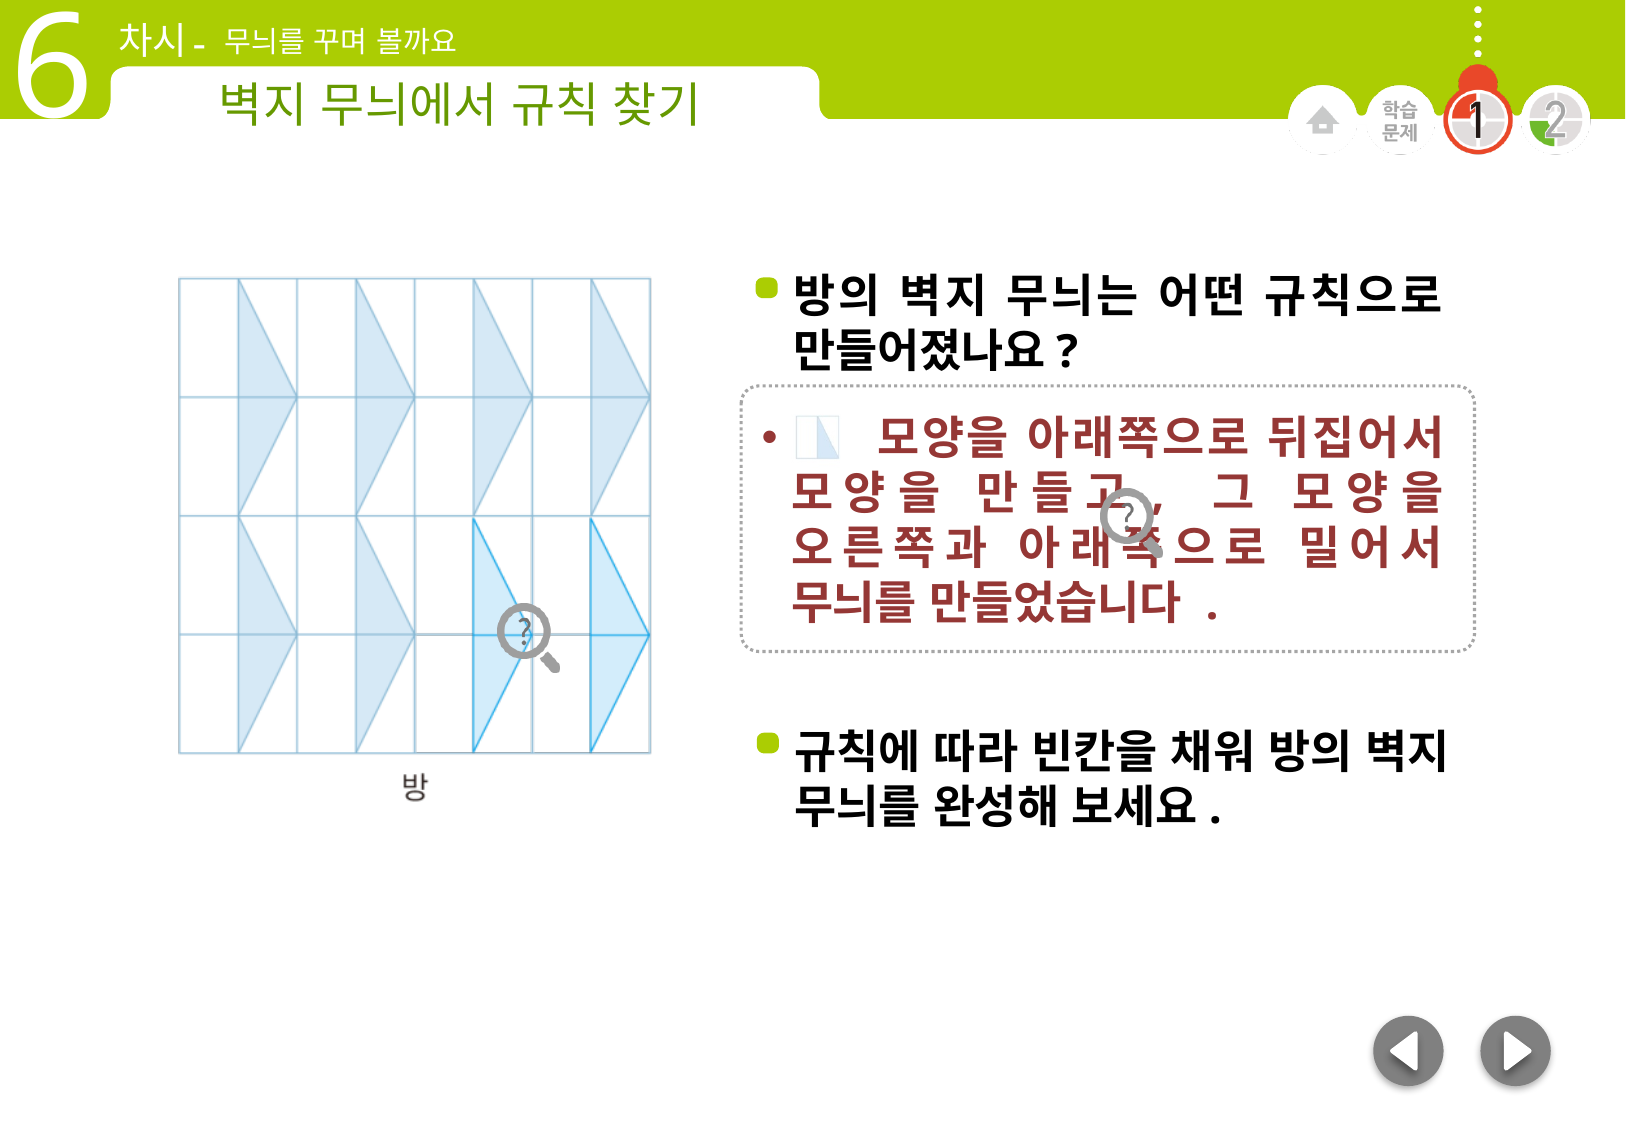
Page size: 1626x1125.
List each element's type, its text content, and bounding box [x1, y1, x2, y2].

text_box 벽지 무늬에서 규칙 찾기 [109, 67, 812, 140]
text_box [739, 384, 1477, 654]
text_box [746, 401, 1459, 639]
picture [1100, 488, 1163, 558]
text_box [756, 714, 1464, 842]
picture [1287, 4, 1591, 155]
picture [150, 263, 675, 829]
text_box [1373, 1015, 1444, 1087]
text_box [1480, 1015, 1551, 1087]
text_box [755, 259, 1459, 387]
